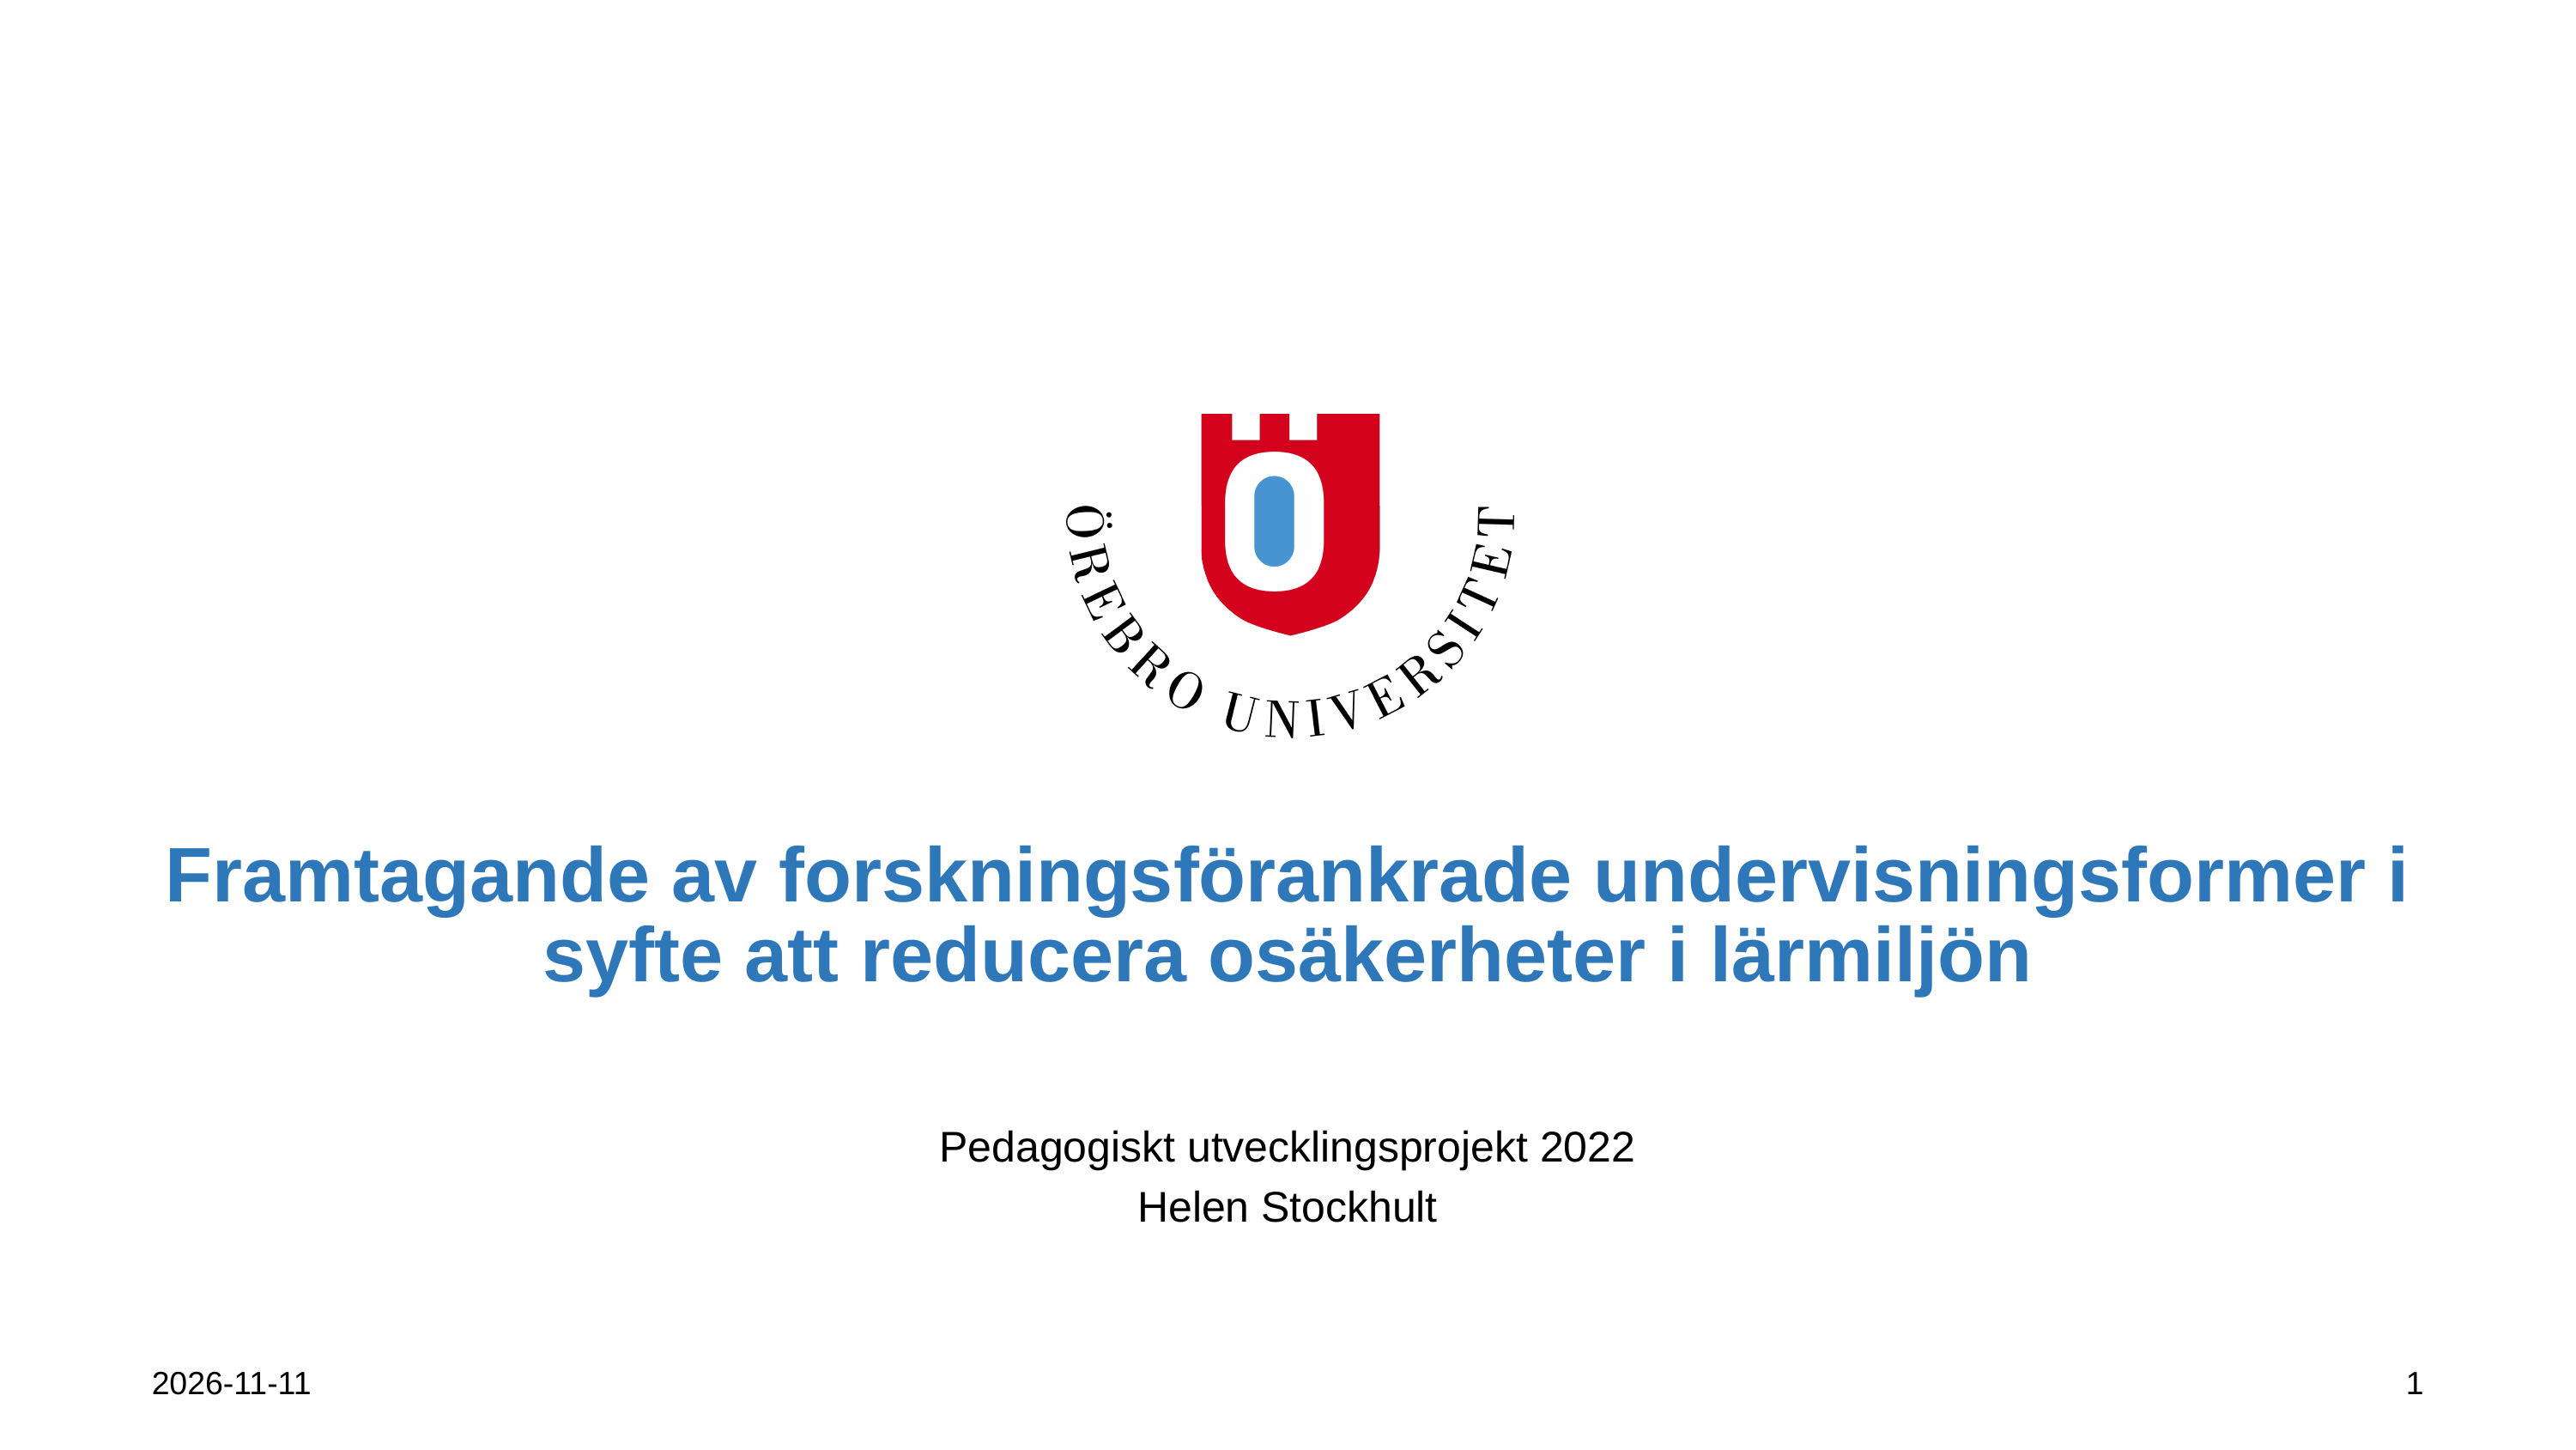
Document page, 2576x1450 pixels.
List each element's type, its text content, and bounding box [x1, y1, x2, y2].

slide_number 1 [1846, 1343, 2447, 1421]
subtitle Pedagogiskt utvecklingsprojekt 2022 Helen Stockhult [129, 1047, 2447, 1271]
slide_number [129, 1343, 730, 1421]
title Framtagande av forskningsförankrade undervisningsformer i syfte att reducera osäkerheter i lärmiljön [129, 823, 2447, 1011]
picture [1066, 414, 1514, 738]
